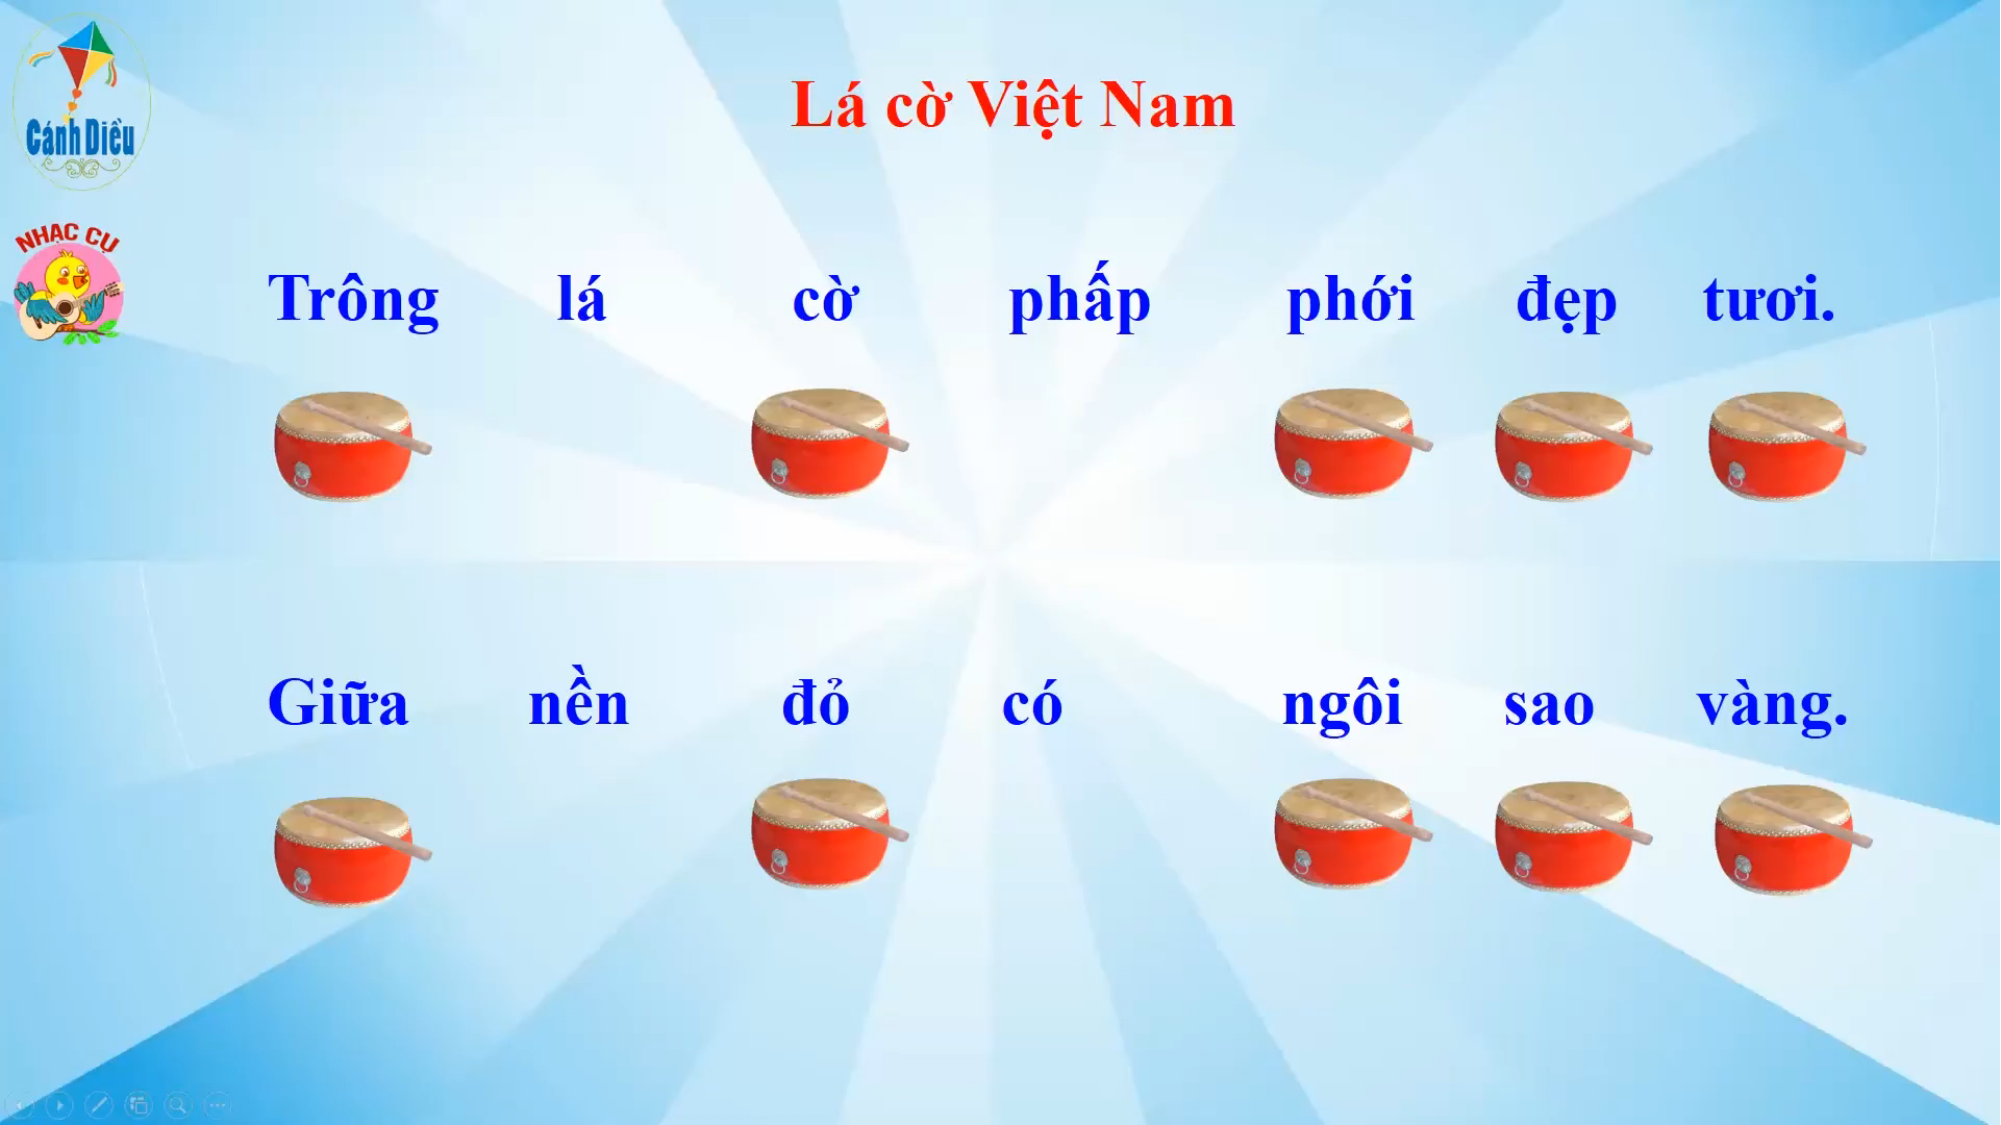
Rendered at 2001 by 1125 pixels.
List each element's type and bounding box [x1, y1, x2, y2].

text_box [0, 0, 2000, 1125]
